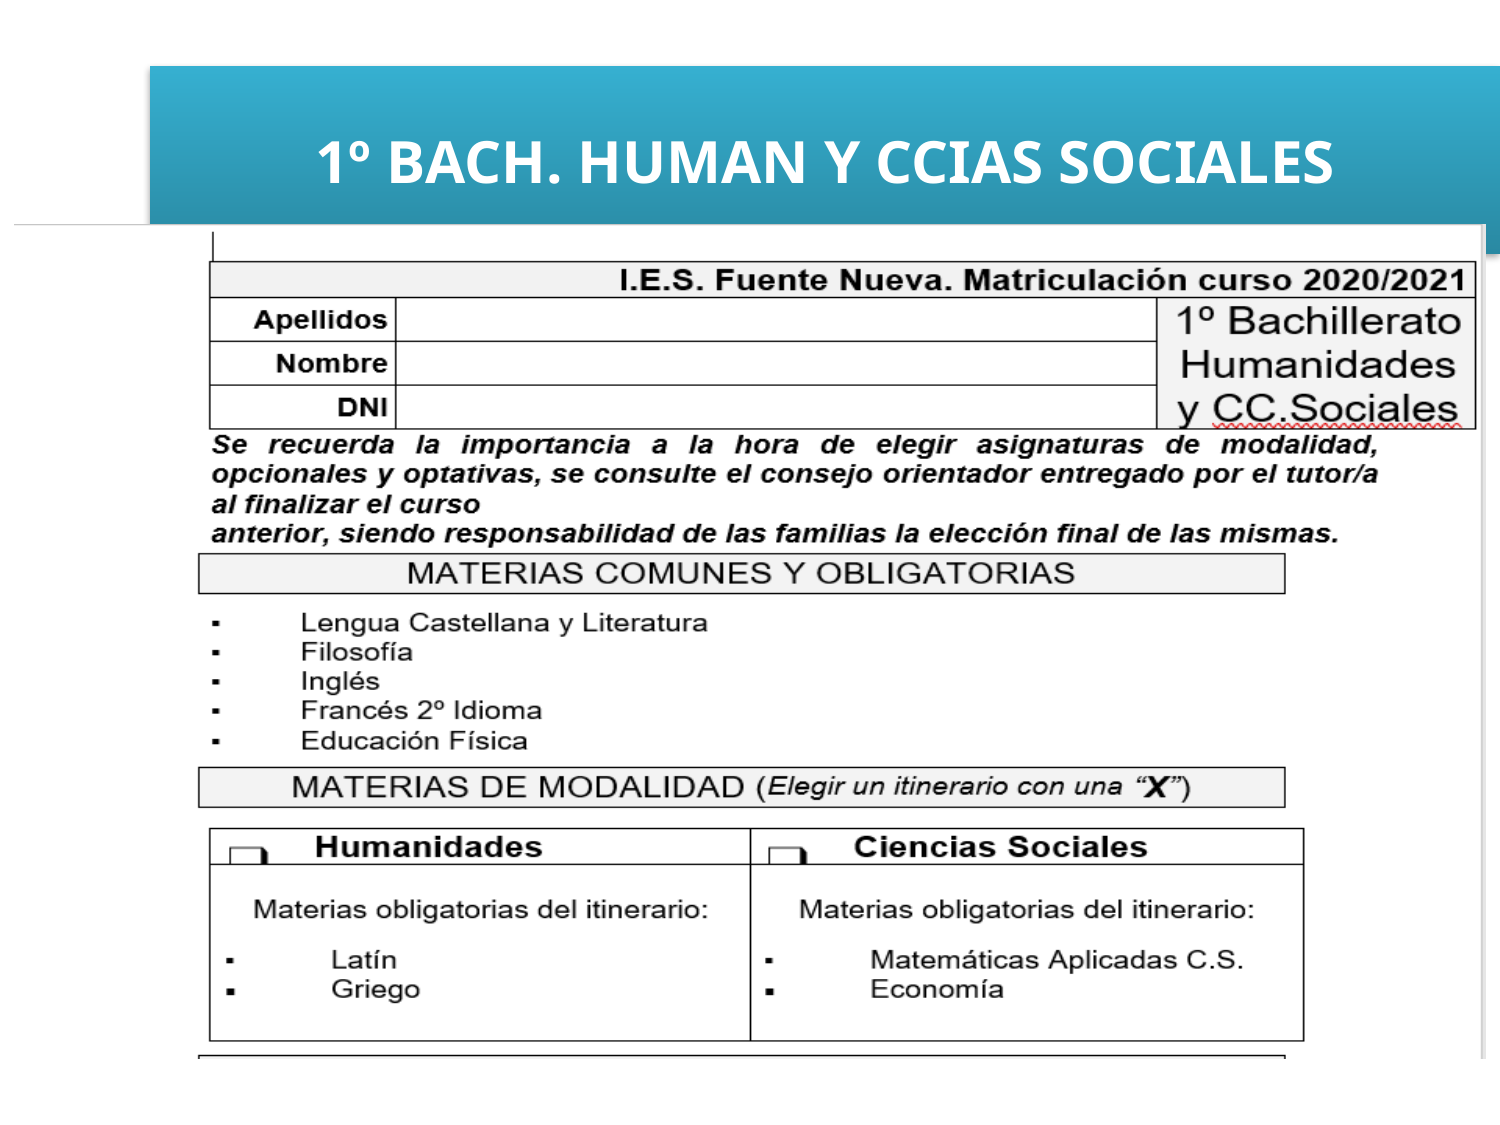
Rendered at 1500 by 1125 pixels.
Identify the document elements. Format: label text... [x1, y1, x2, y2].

title 1º BACH. HUMAN Y CCIAS SOCIALES [149, 66, 1500, 255]
picture [13, 224, 1487, 1059]
